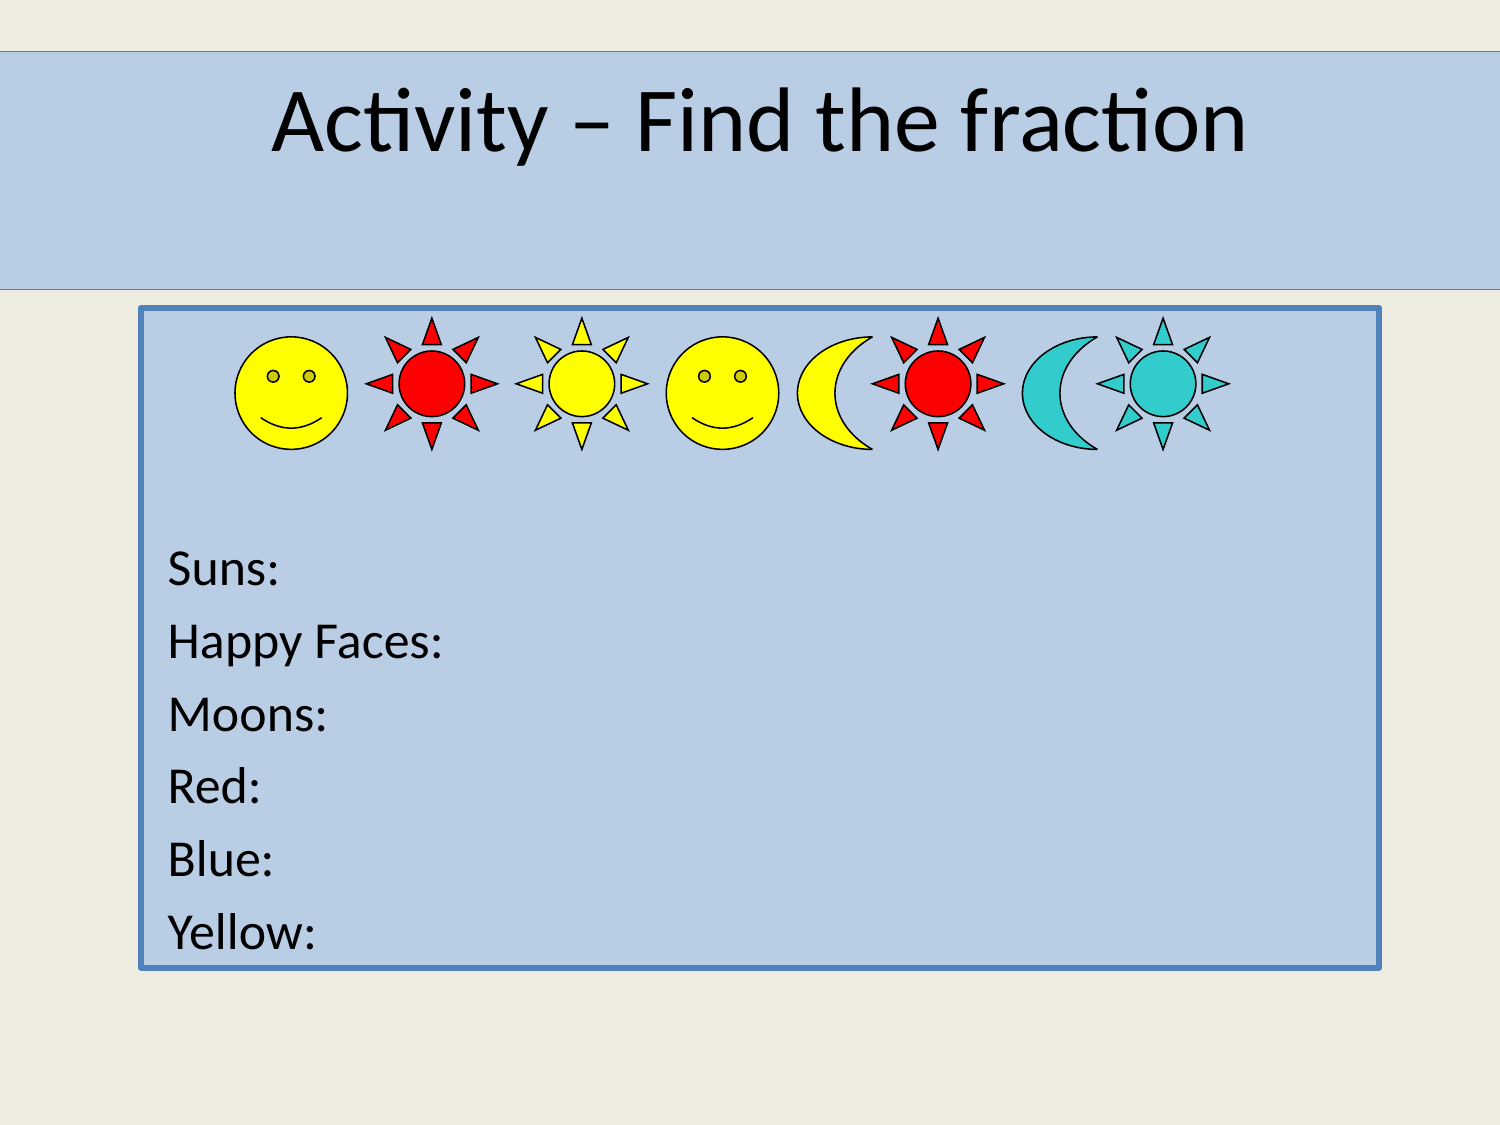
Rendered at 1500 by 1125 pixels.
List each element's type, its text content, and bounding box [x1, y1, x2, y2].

text_box Activity – Find the fraction [0, 51, 1500, 290]
text_box [572, 422, 592, 450]
text_box [1097, 374, 1124, 394]
text_box [572, 318, 592, 345]
text_box [385, 404, 411, 431]
text_box [422, 318, 442, 345]
text_box [977, 374, 1004, 394]
text_box [928, 318, 948, 345]
text_box [602, 404, 629, 431]
text_box [535, 404, 561, 431]
text_box [452, 404, 479, 431]
text_box [1116, 337, 1143, 363]
text_box [366, 374, 393, 394]
text_box [549, 350, 615, 417]
text_box [471, 374, 498, 394]
text_box [516, 374, 543, 394]
text_box [1022, 336, 1098, 450]
text_box [797, 336, 873, 450]
text_box [872, 374, 899, 394]
text_box [666, 336, 779, 450]
text_box [234, 336, 348, 450]
text_box [959, 337, 985, 363]
text_box [905, 350, 971, 417]
text_box [959, 404, 985, 431]
text_box [602, 337, 629, 363]
text_box [399, 350, 465, 417]
text_box [1153, 318, 1173, 345]
text_box [1130, 350, 1196, 417]
text_box [452, 337, 479, 363]
text_box [535, 337, 561, 363]
text_box [891, 404, 918, 431]
text_box [621, 374, 648, 394]
text_box [422, 422, 442, 450]
text_box [1153, 422, 1173, 450]
text_box [891, 337, 918, 363]
text_box [385, 337, 411, 363]
text_box [1184, 404, 1210, 431]
text_box Suns: Happy Faces: Moons: Red: Blue: Yellow: [141, 307, 1379, 968]
text_box [1202, 374, 1229, 394]
text_box [1116, 404, 1143, 431]
text_box [928, 422, 948, 450]
text_box [1184, 337, 1210, 363]
